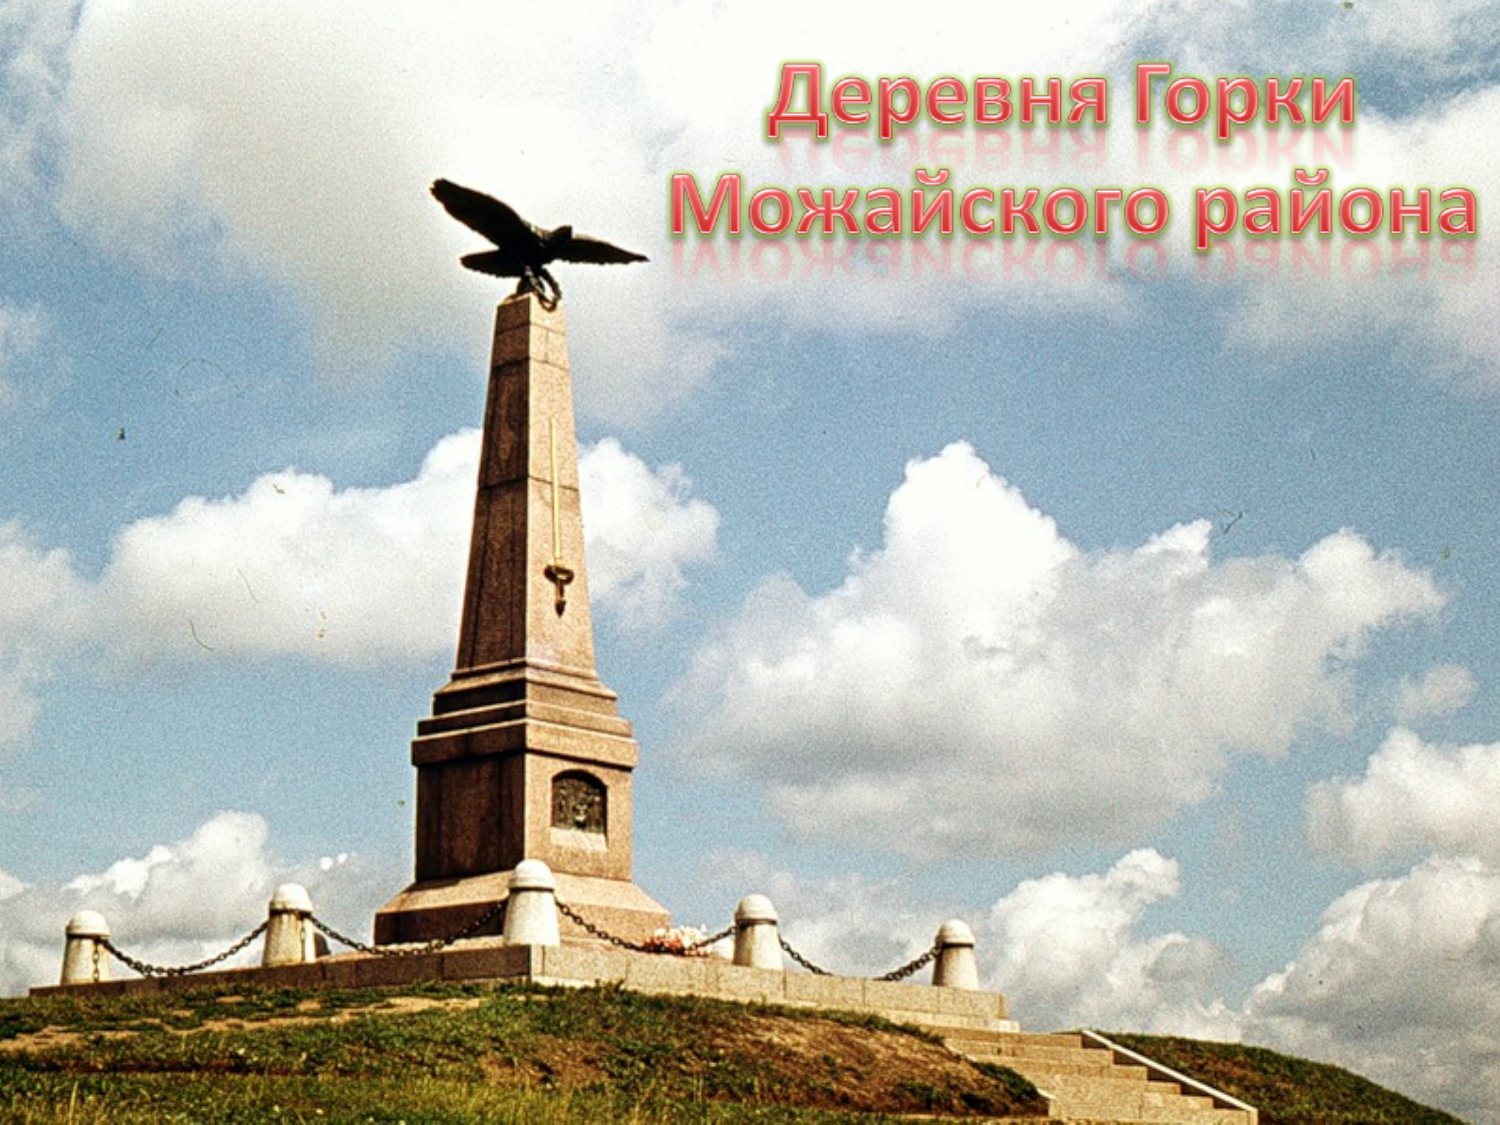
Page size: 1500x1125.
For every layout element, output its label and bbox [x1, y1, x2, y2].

list [0, 0, 1500, 1125]
picture [593, 0, 1500, 366]
